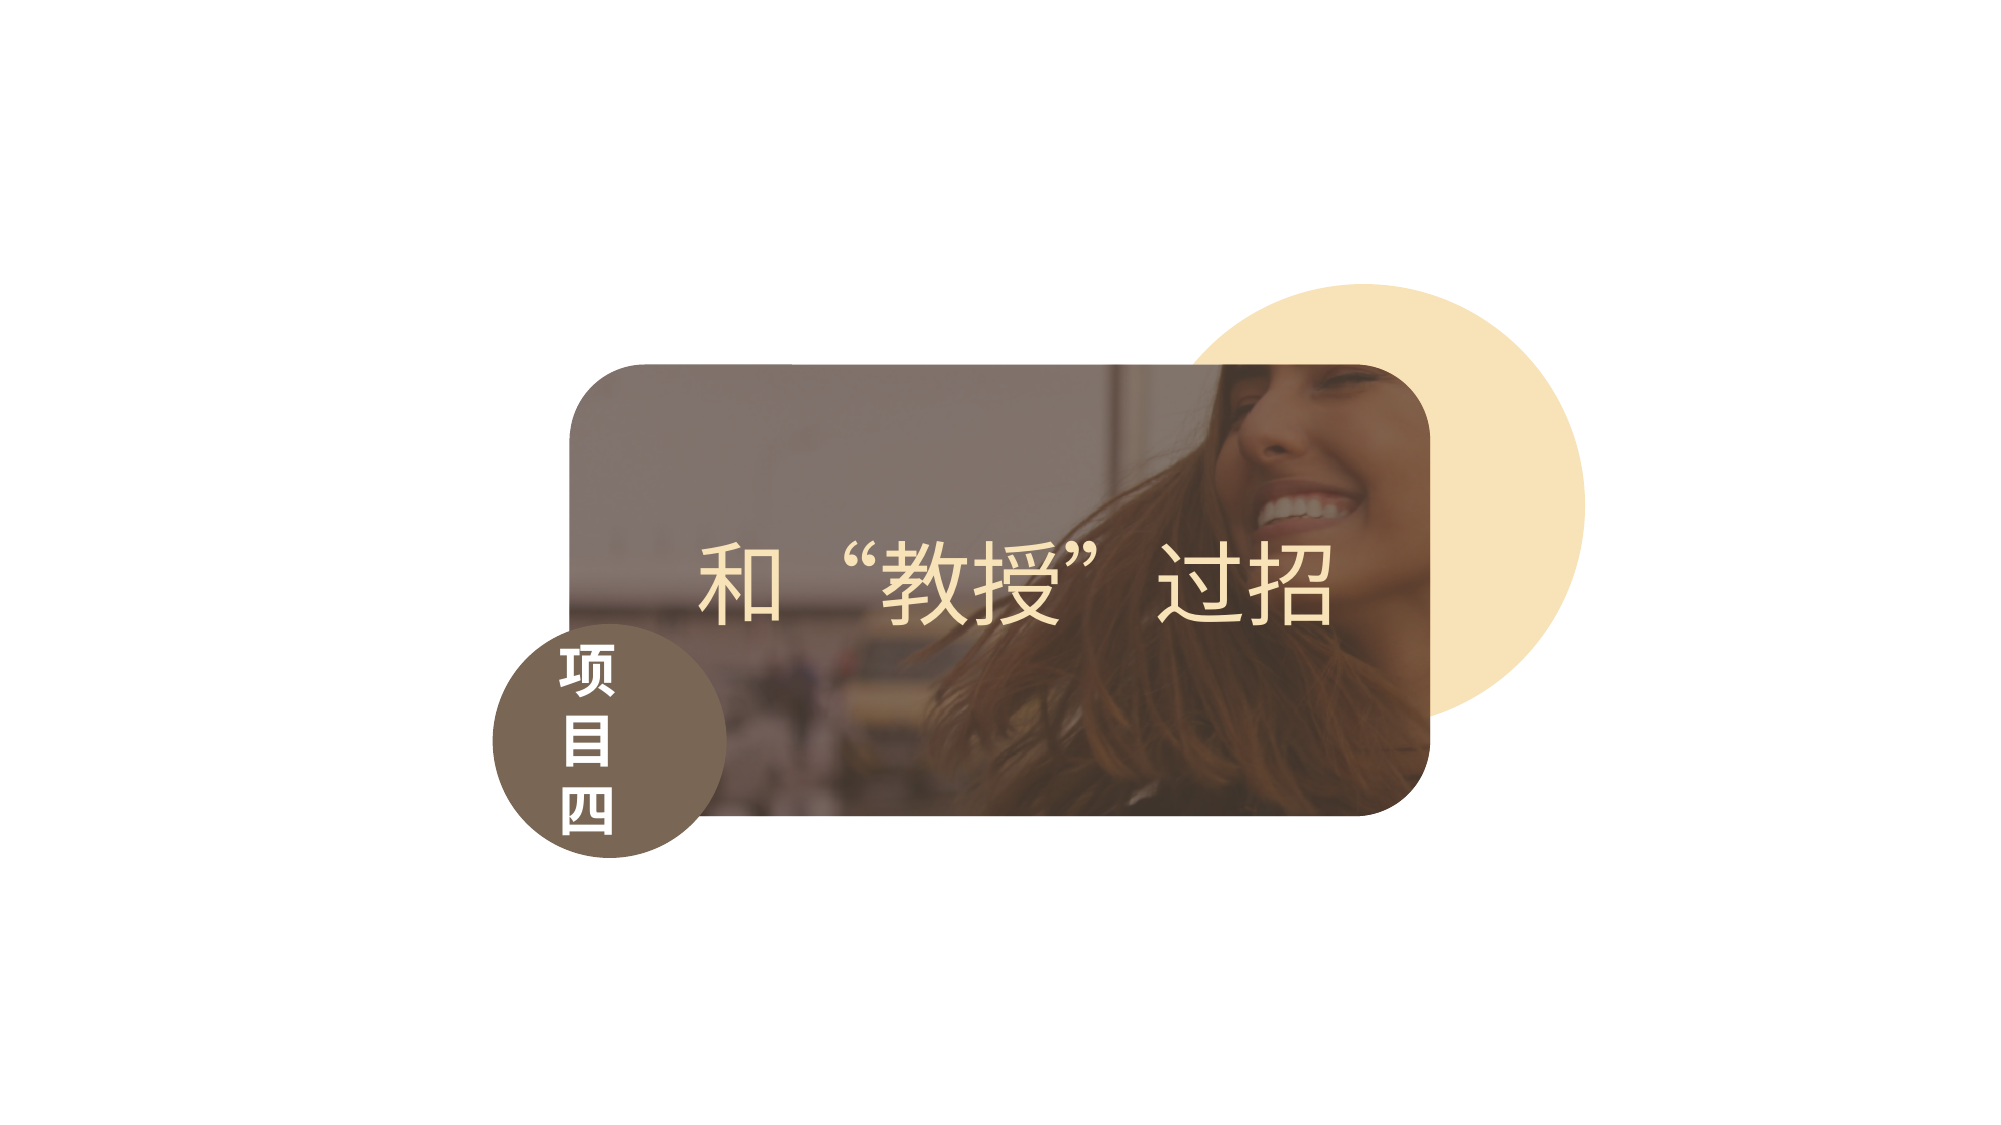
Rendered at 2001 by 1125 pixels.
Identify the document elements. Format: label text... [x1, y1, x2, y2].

text_box 和“教授”过招 [681, 519, 1388, 645]
text_box 项目 四 [543, 627, 682, 852]
